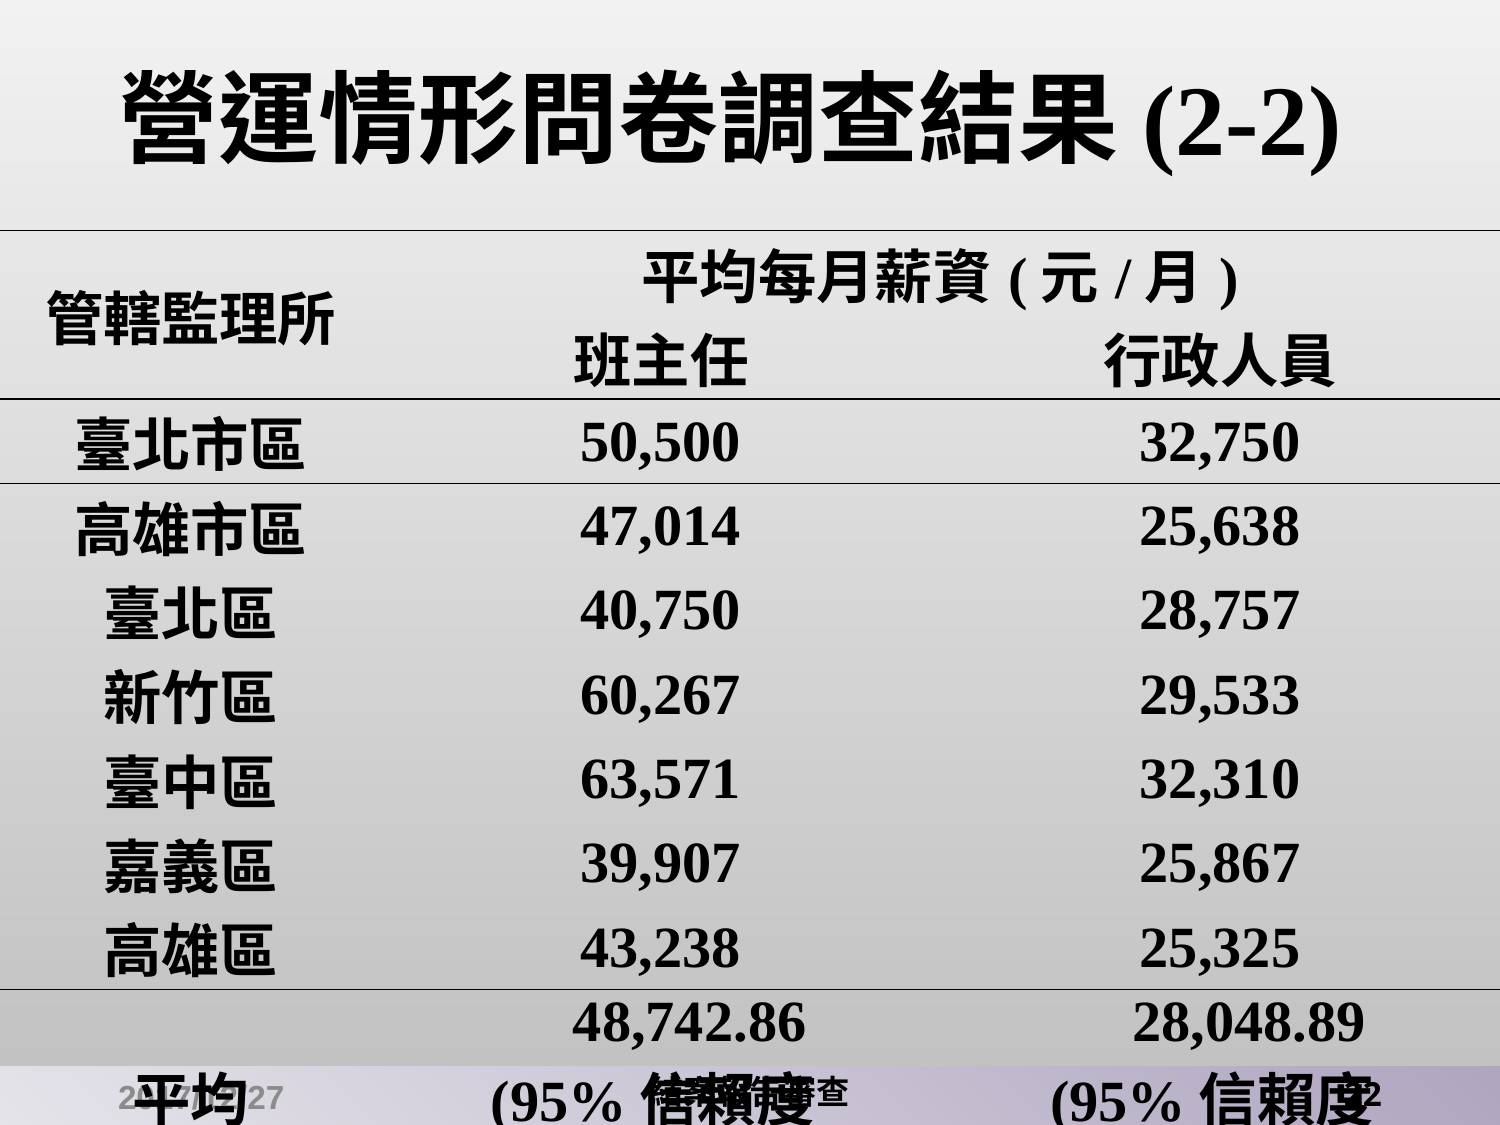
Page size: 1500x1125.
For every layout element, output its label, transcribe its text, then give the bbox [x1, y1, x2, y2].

table_cell 25,325 [941, 905, 1500, 989]
table_cell 高雄市區 [0, 484, 381, 568]
table_cell 32,310 [941, 737, 1500, 821]
table_header 平均每月薪資(元/月) [381, 231, 1500, 315]
title 營運情形問卷調查結果(2-2) [103, 59, 1500, 187]
table_cell 43,238 [381, 905, 941, 989]
table_cell 平均 [0, 990, 381, 1125]
table_cell 63,571 [381, 737, 941, 821]
table_cell 47,014 [381, 484, 941, 568]
table_cell 39,907 [381, 821, 941, 905]
table_cell 嘉義區 [0, 821, 381, 905]
table_cell 60,267 [381, 652, 941, 737]
table_cell 40,750 [381, 568, 941, 652]
table_cell 行政人員 [941, 315, 1500, 398]
table_cell 28,048.89 (95%信賴度1,125.41) [941, 990, 1500, 1125]
table_cell 班主任 [381, 315, 941, 398]
table_cell 29,533 [941, 652, 1500, 737]
table_cell 高雄區 [0, 905, 381, 989]
table_cell 新竹區 [0, 652, 381, 737]
table_cell 32,750 [941, 400, 1500, 483]
table_header 管轄監理所 [0, 231, 381, 398]
table_cell 臺北區 [0, 568, 381, 652]
table_cell 28,757 [941, 568, 1500, 652]
table_cell 25,638 [941, 484, 1500, 568]
table_cell 臺北市區 [0, 400, 381, 483]
table_cell 臺中區 [0, 737, 381, 821]
table_cell 25,867 [941, 821, 1500, 905]
table_cell 50,500 [381, 400, 941, 483]
table_cell 48,742.86 (95%信賴度3,914.69) [381, 990, 941, 1125]
